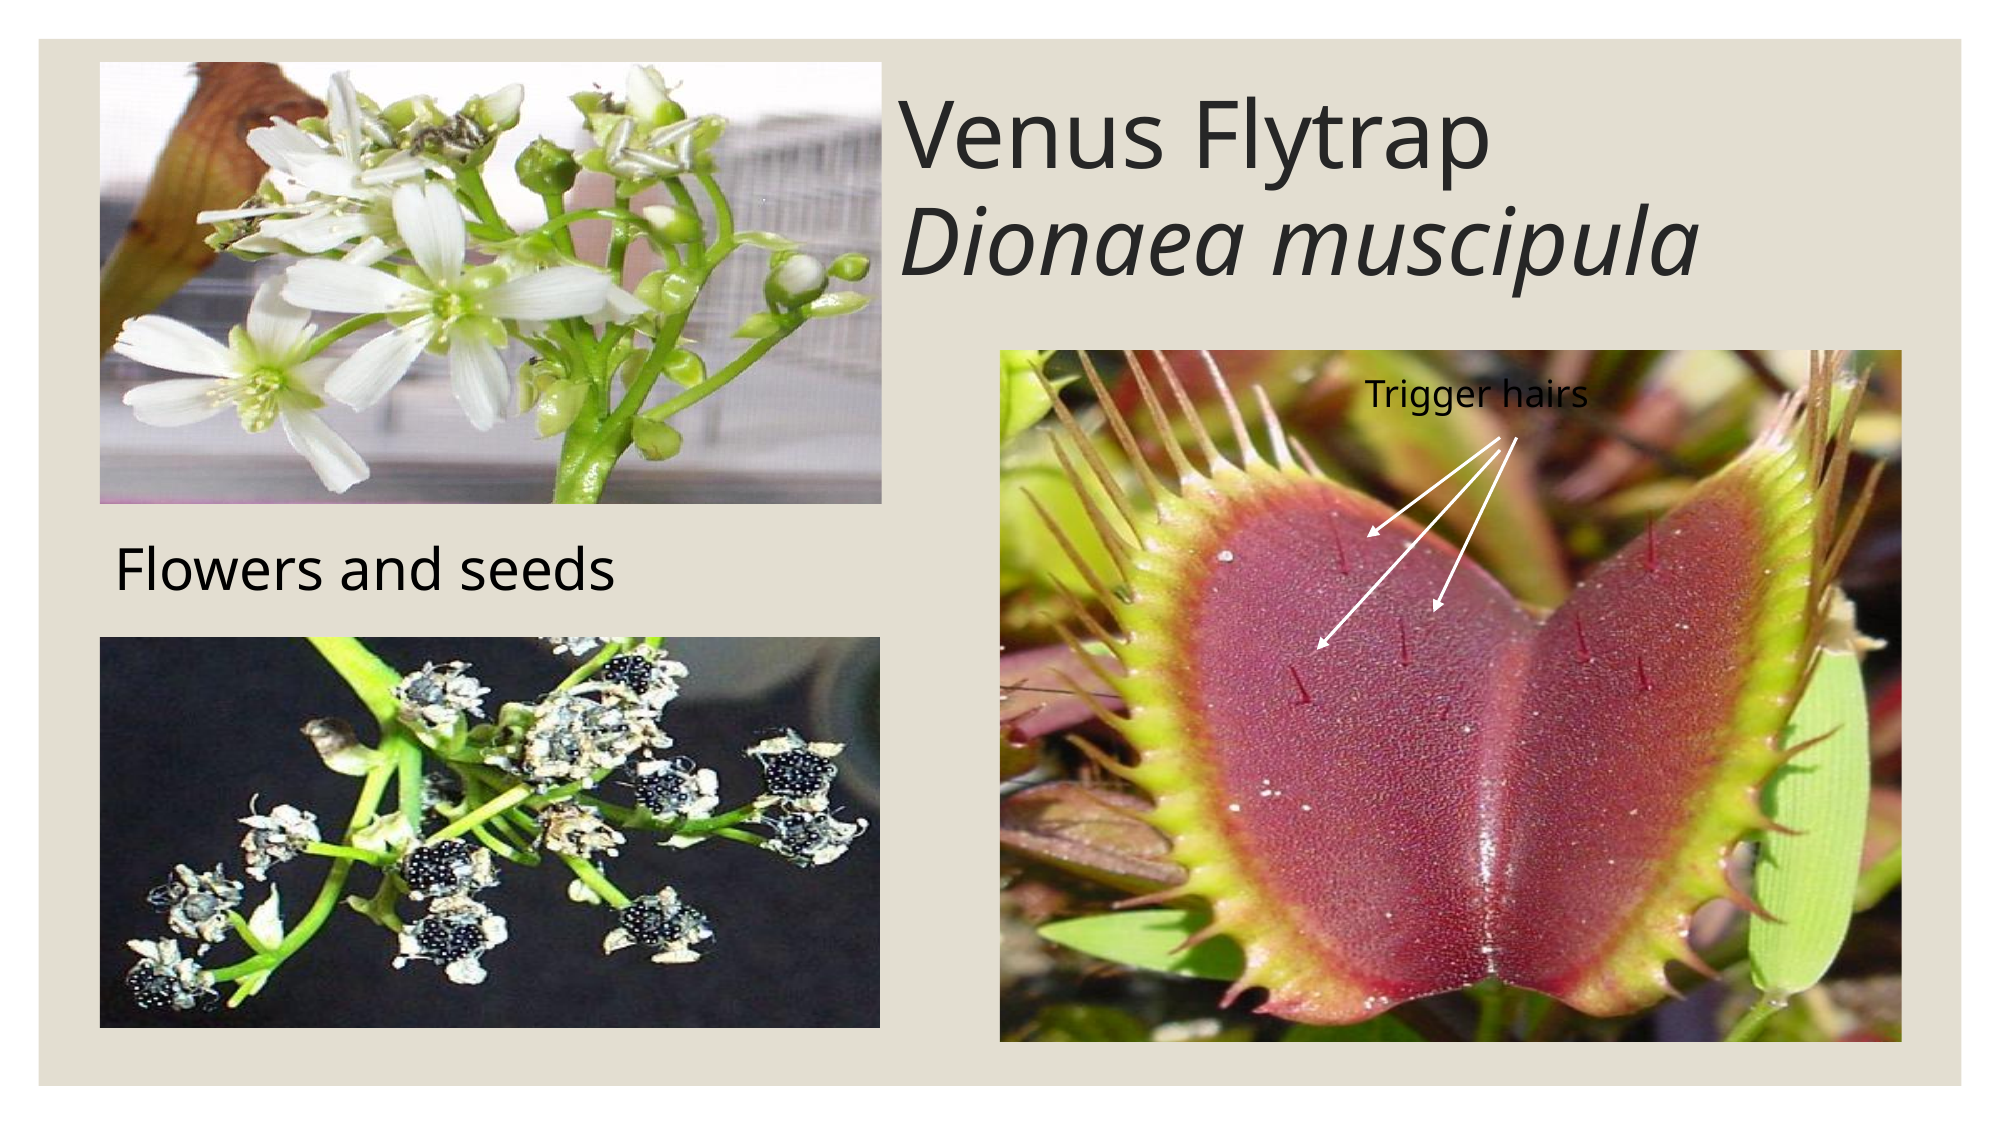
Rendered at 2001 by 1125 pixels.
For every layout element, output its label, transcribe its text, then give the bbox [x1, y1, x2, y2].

picture [999, 349, 1902, 1042]
title Venus Flytrap Dionaea muscipula [887, 75, 1934, 306]
picture [99, 637, 880, 1028]
picture [99, 62, 882, 504]
text_box Flowers and seeds [99, 525, 884, 610]
